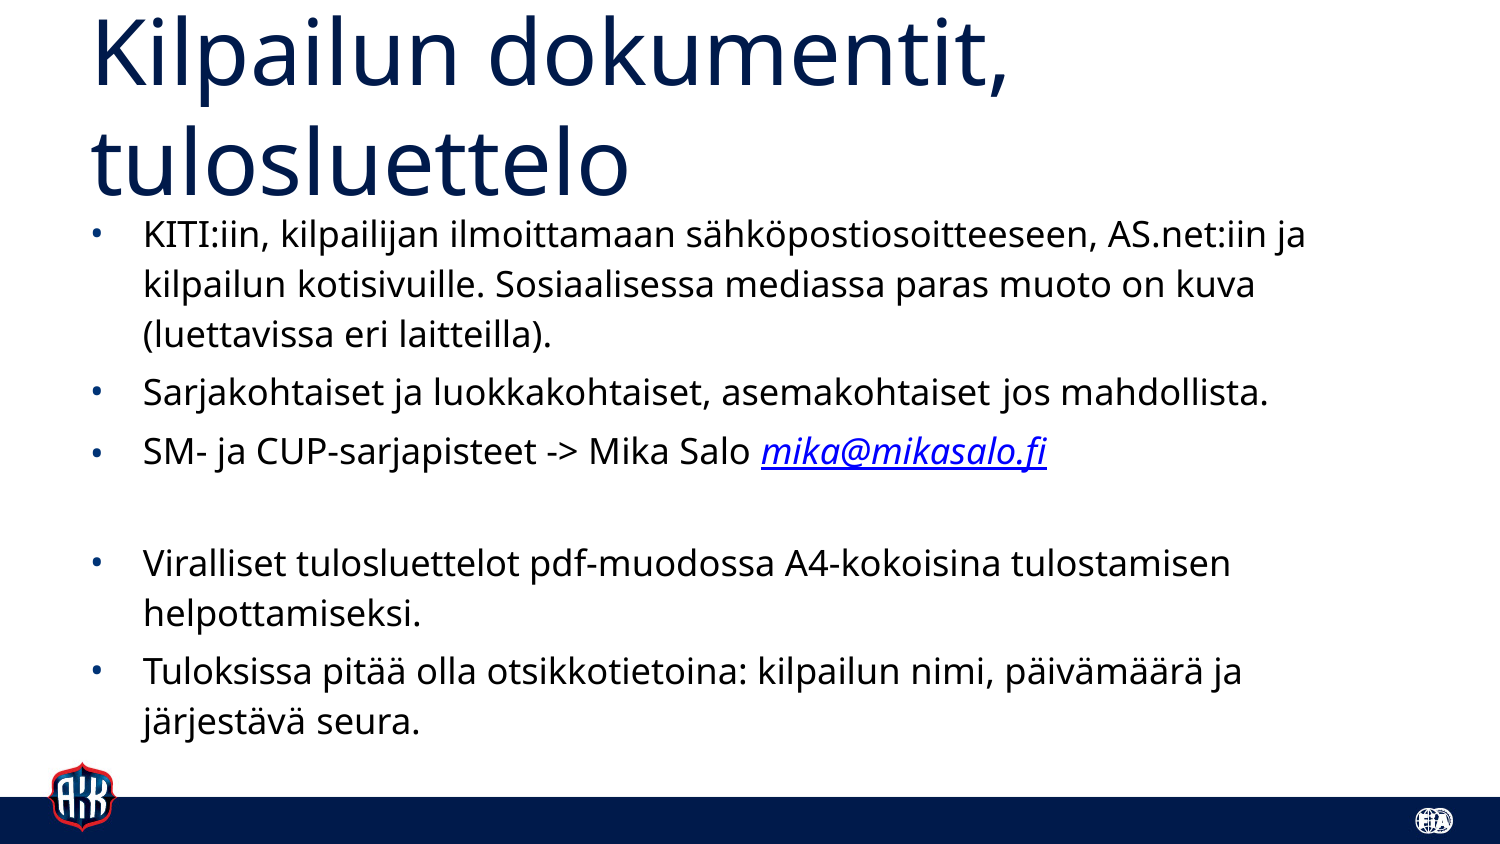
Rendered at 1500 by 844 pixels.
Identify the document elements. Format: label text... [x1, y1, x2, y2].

title Kilpailun dokumentit, tulosluettelo [75, 33, 1425, 175]
picture [0, 0, 1500, 844]
list KITI:iin, kilpailijan ilmoittamaan sähköpostiosoitteeseen, AS.net:iin ja kilpailun kotisivuille. Sosiaalisessa mediassa paras muoto on kuva (luettavissa eri laitteilla). Sarjakohtaiset ja luokkakohtaiset, asemakohtaiset jos mahdollista. SM- ja CUP-sarjapisteet -> Mika Salo mika@mikasalo.fi Viralliset tulosluettelot pdf-muodossa A4-kokoisina tulostamisen helpottamiseksi. Tuloksissa pitää olla otsikkotietoina: kilpailun nimi, päivämäärä ja järjestävä seura. [75, 196, 1425, 754]
